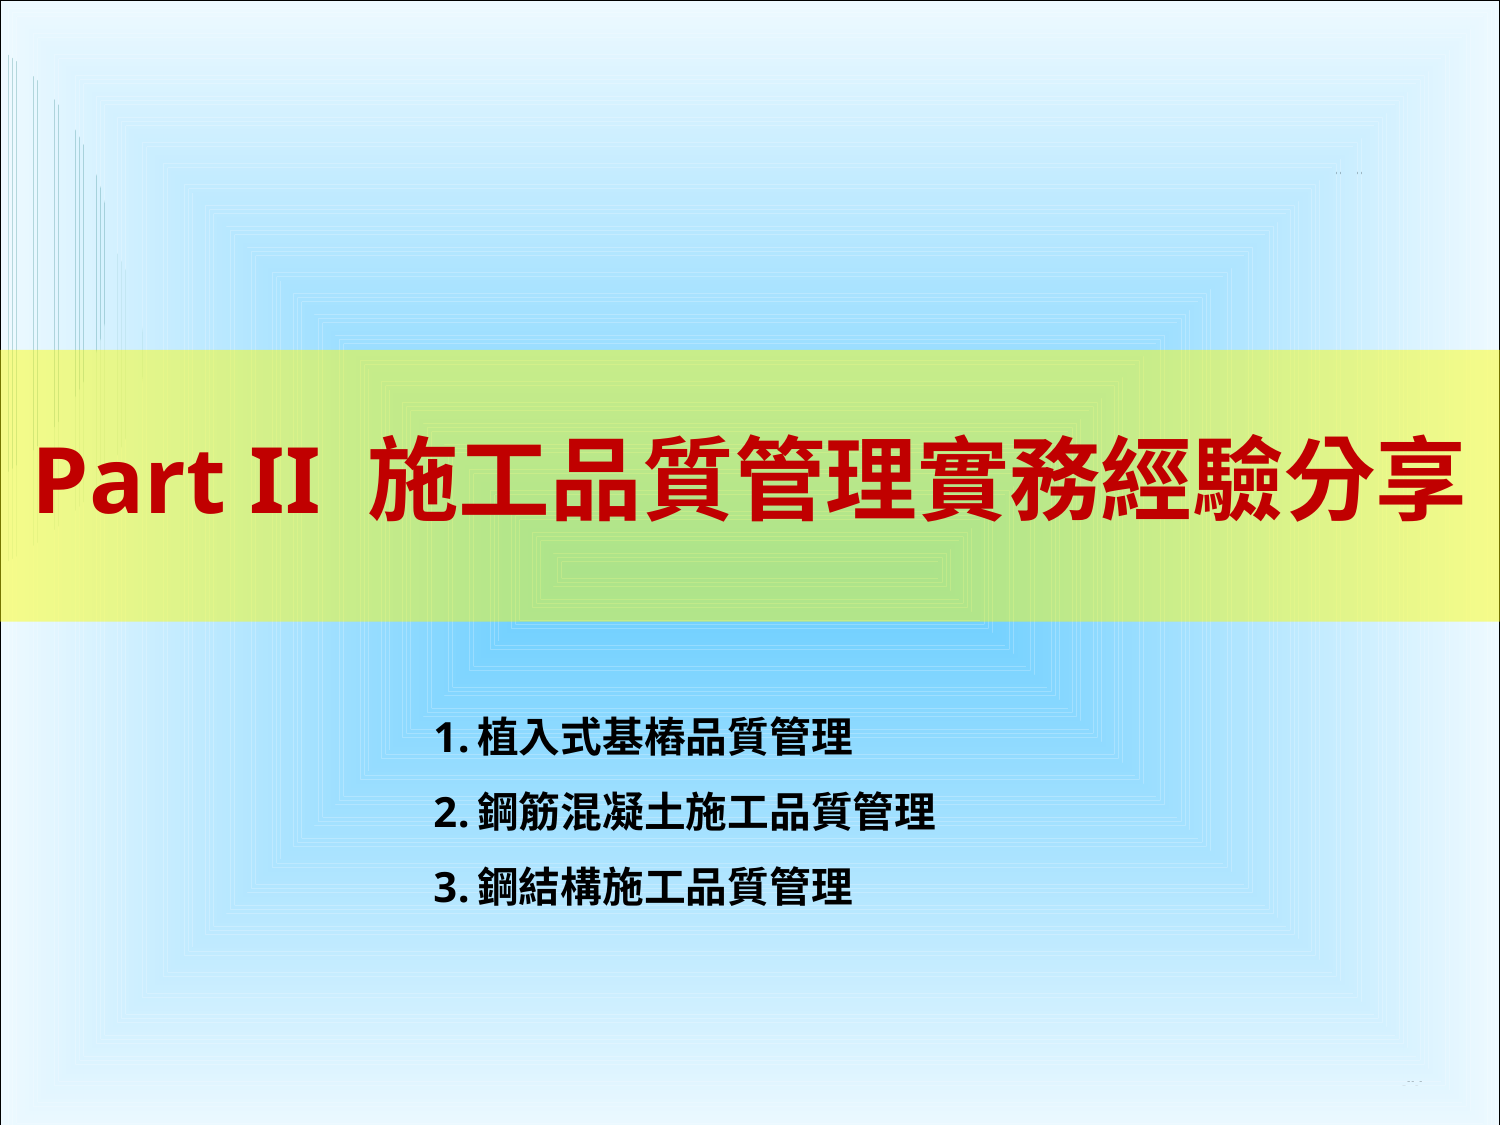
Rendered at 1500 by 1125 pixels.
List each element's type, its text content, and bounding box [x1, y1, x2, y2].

text_box [0, 622, 1500, 1125]
text_box Part II 施工品質管理實務經驗分享 [0, 349, 1500, 622]
text_box 植入式基樁品質管理 鋼筋混凝土施工品質管理 鋼結構施工品質管理 [419, 704, 1317, 953]
text_box [0, 0, 1500, 349]
